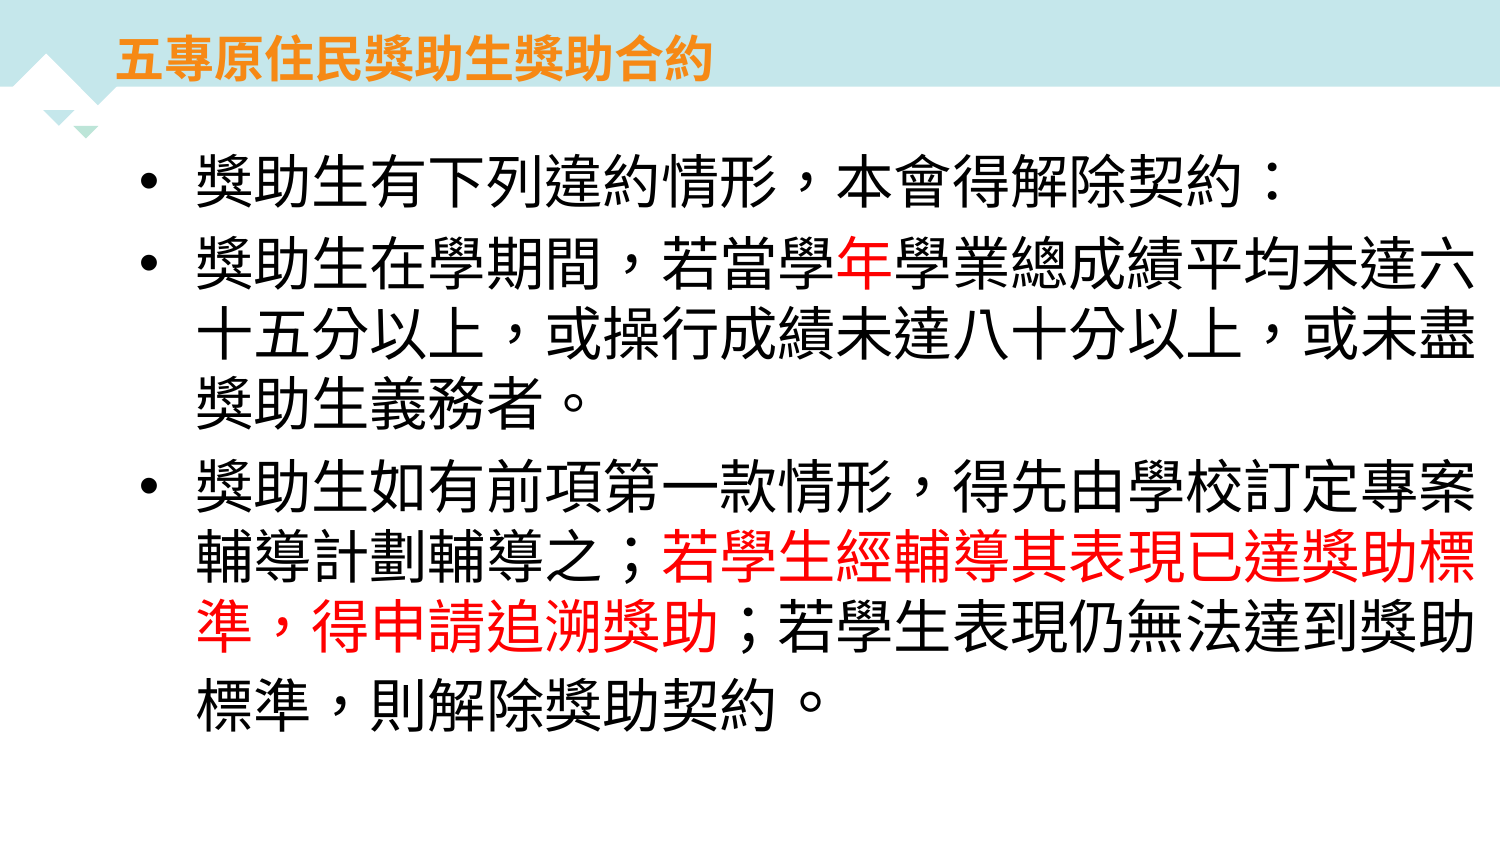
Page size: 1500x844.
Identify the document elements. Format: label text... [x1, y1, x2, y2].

text_box 五專原住民獎助生獎助合約 [99, 20, 750, 95]
text_box 獎助生有下列違約情形，本會得解除契約： 獎助生在學期間，若當學年學業總成績平均未達六十五分以上，或操行成績未達八十分以上，或未盡獎助生義務者。 獎助生如有前項第一款情形，得先由學校訂定專案輔導計劃輔導之；若學生經輔導其表現已達獎助標準，得申請追溯獎助；若學生表現仍無法達到獎助標準，則解除獎助契約。 [123, 138, 1500, 844]
